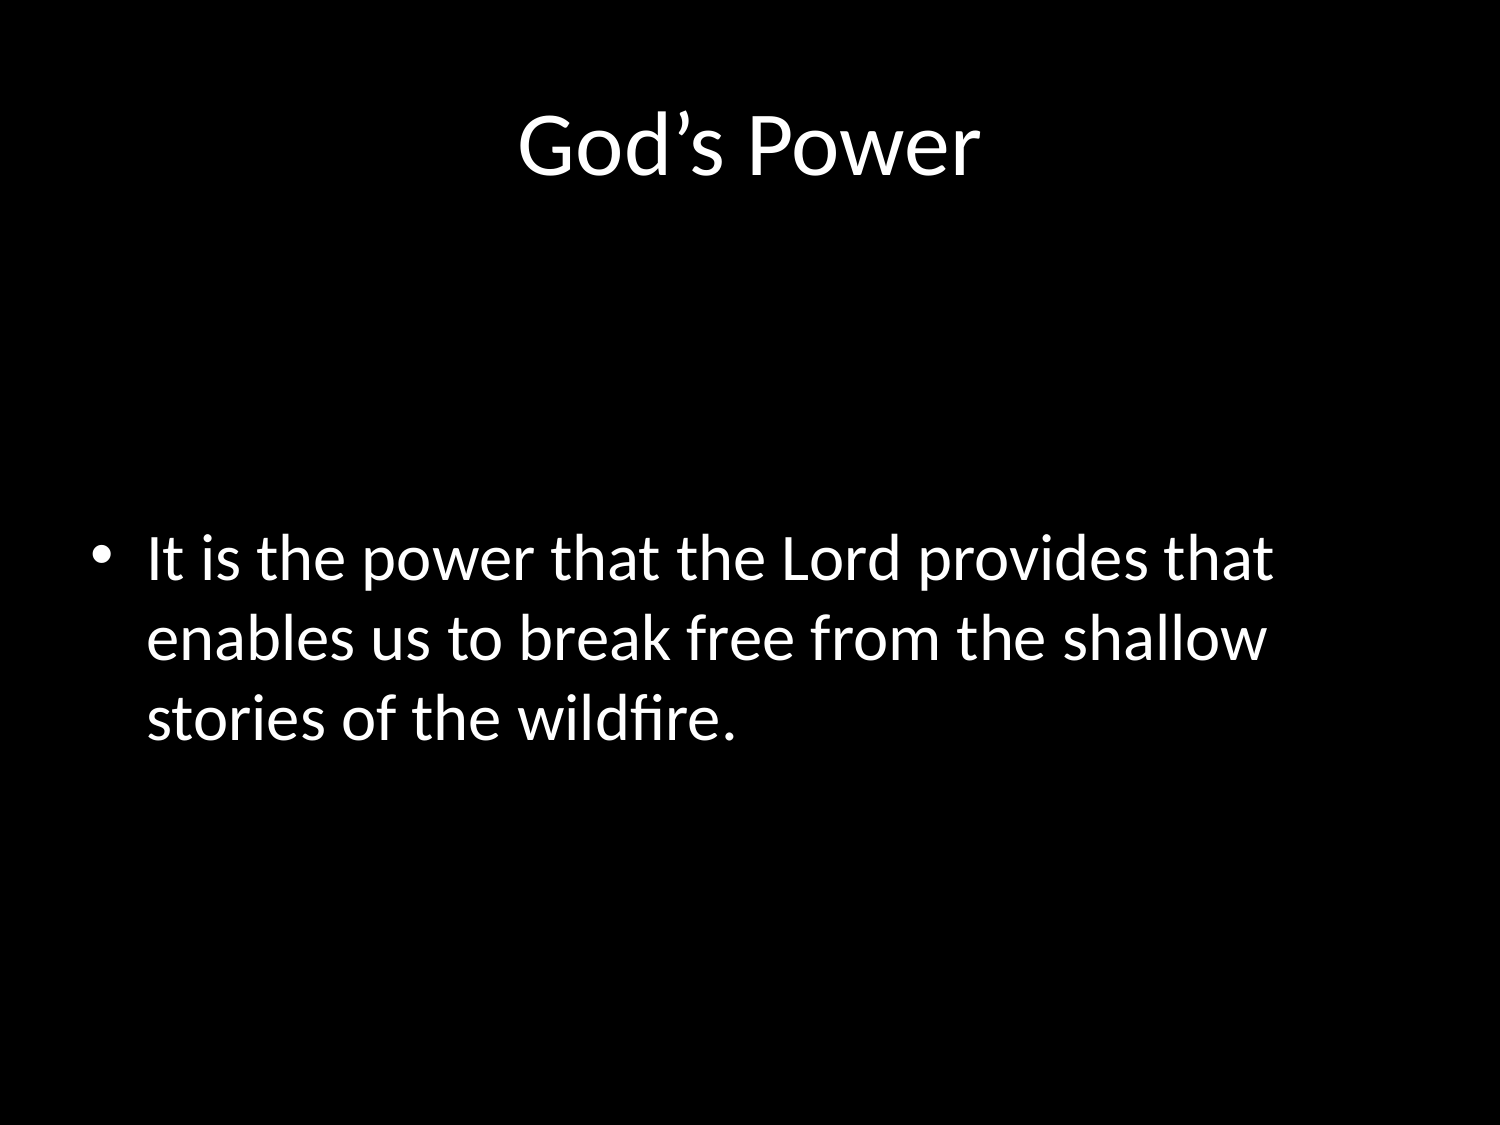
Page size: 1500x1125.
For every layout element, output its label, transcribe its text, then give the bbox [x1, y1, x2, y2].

list It is the power that the Lord provides that enables us to break free from the shallow stories of the wildfire. [75, 262, 1425, 1005]
title God’s Power [75, 45, 1425, 233]
